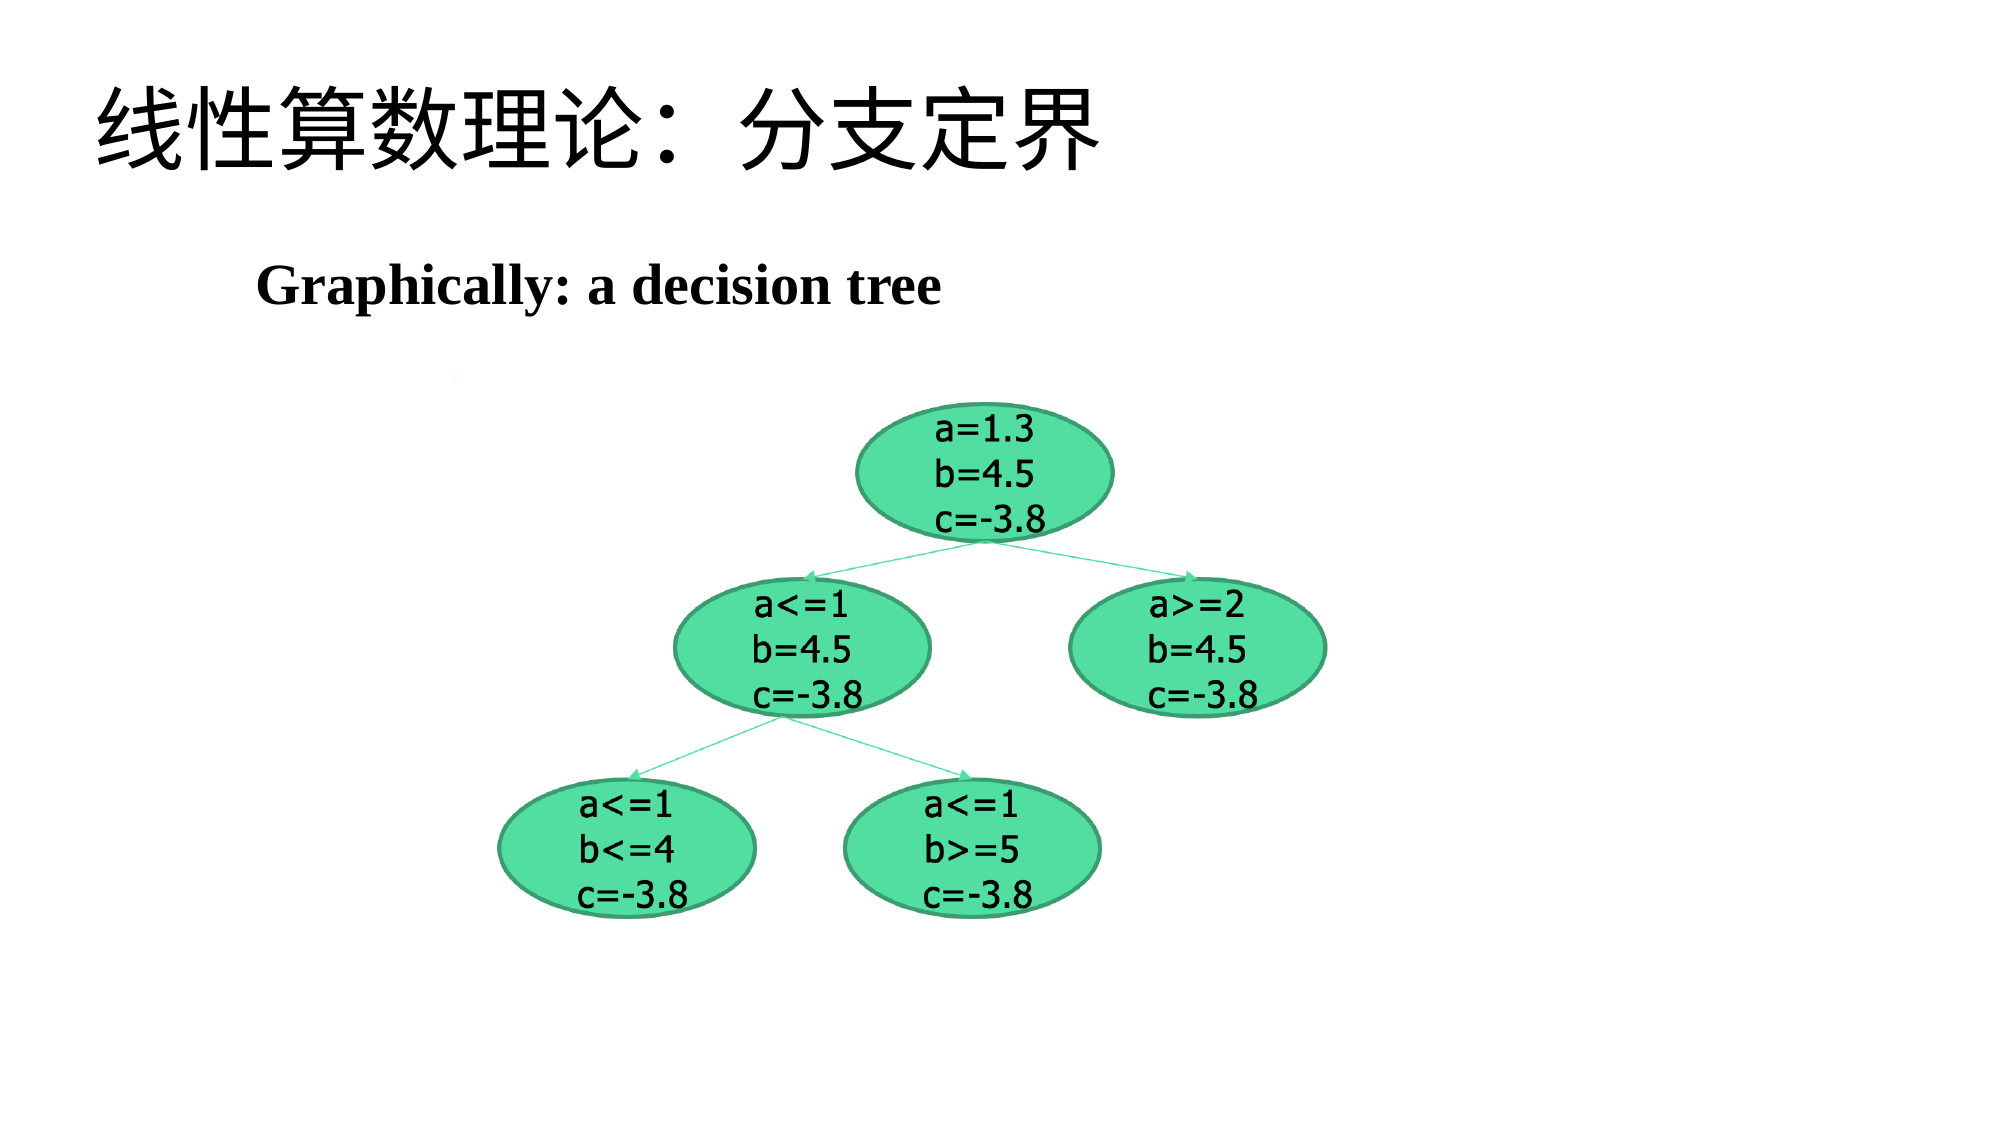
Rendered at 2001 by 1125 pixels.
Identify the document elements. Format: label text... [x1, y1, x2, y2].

text_box Graphically: a decision tree [240, 238, 958, 324]
picture [453, 372, 1430, 984]
title 线性算数理论：分支定界 [78, 25, 1804, 243]
